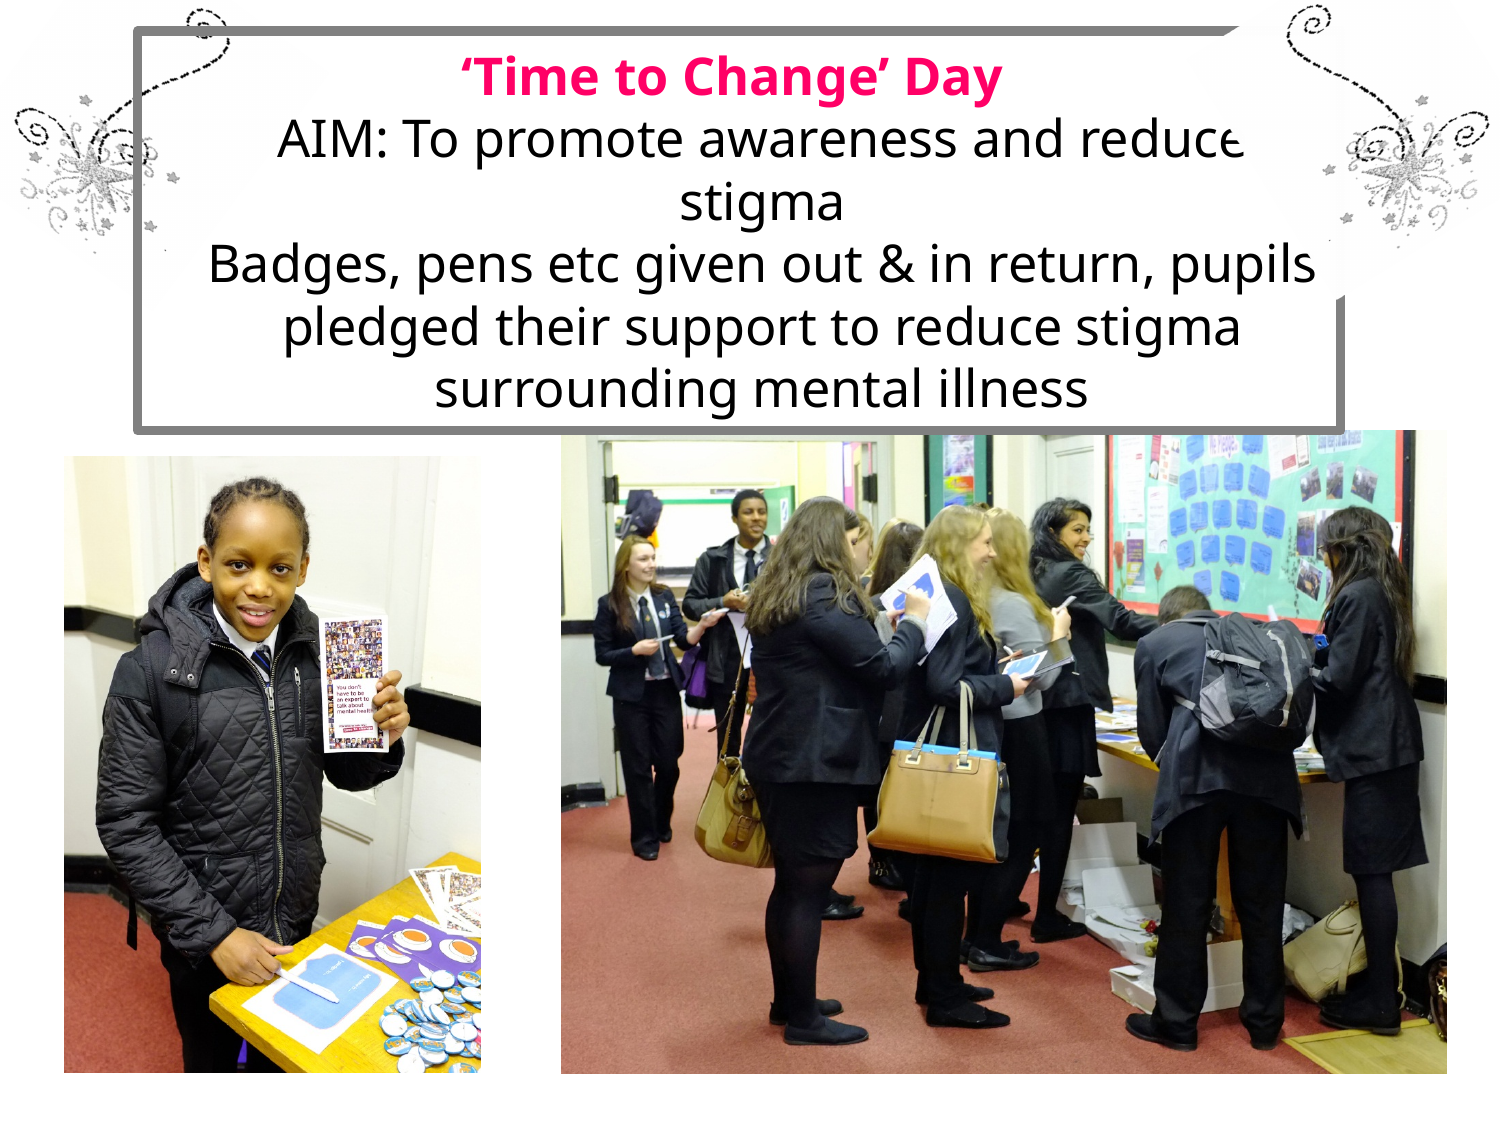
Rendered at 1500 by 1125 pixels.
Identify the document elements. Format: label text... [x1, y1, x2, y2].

picture [1188, 0, 1500, 299]
picture [560, 430, 1448, 1075]
picture [64, 455, 481, 1073]
title ‘Time to Change’ Day AIM: To promote awareness and reduce stigma Badges, pens etc given out & in return, pupils pledged their support to reduce stigma surrounding mental illness [137, 30, 1341, 431]
picture [0, 0, 287, 299]
